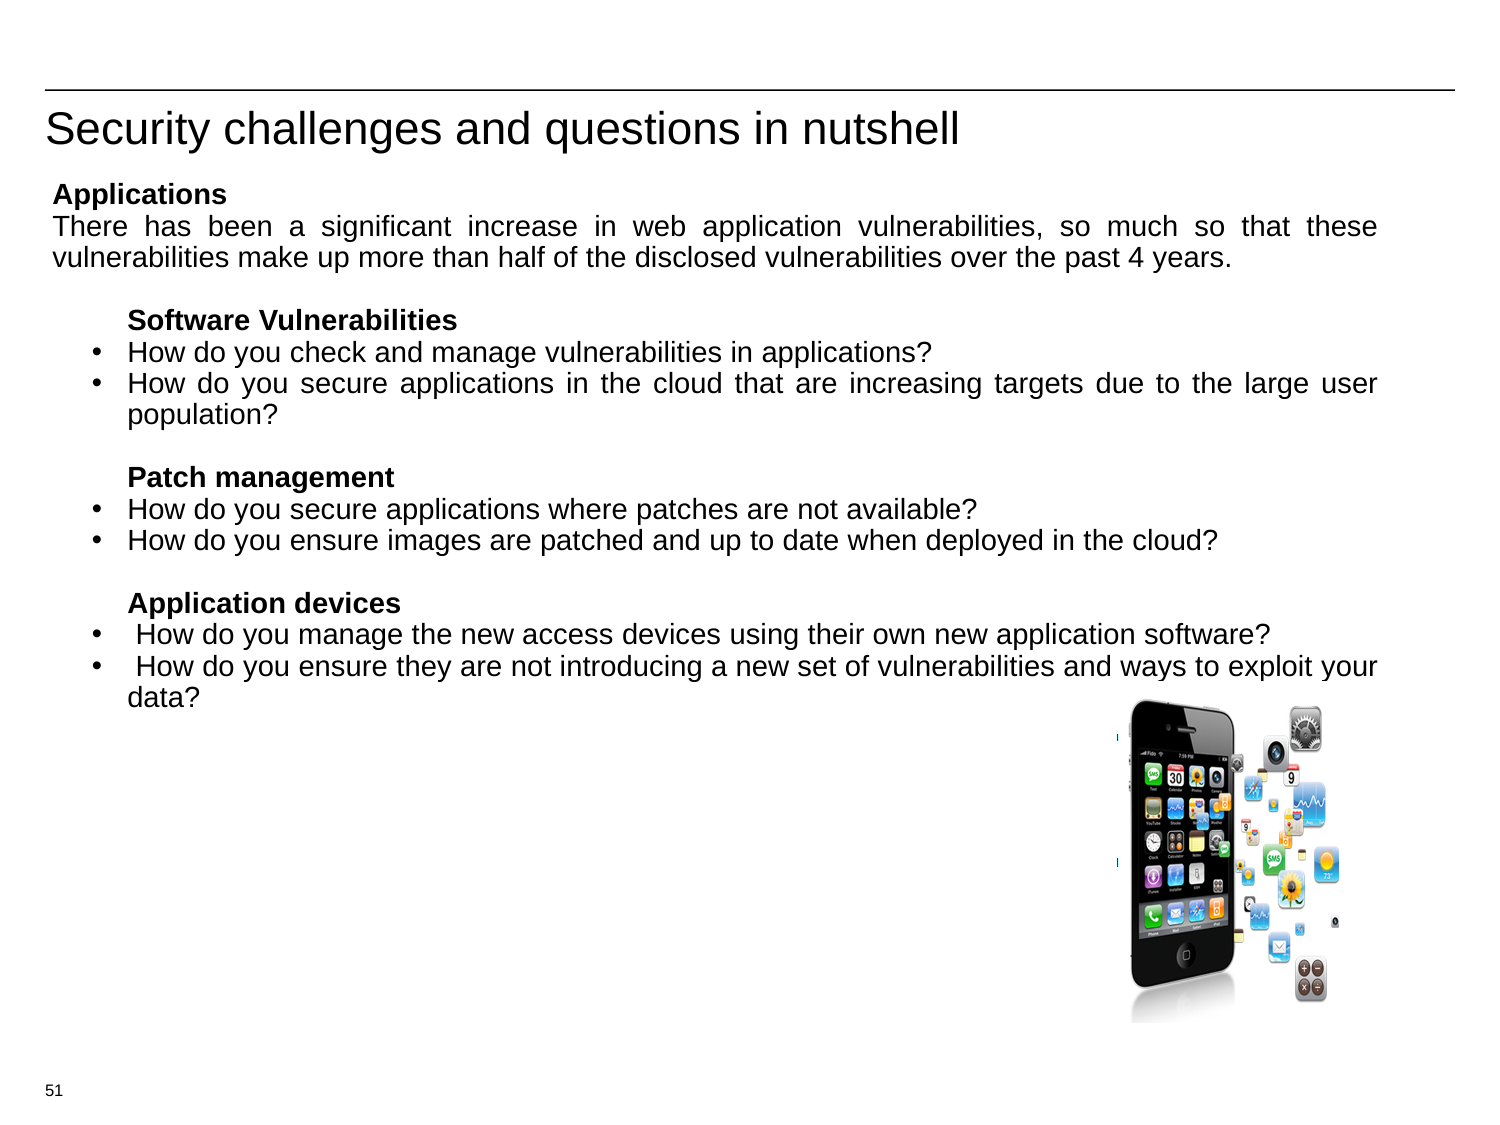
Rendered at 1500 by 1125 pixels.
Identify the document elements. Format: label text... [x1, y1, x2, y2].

text_box Applications There has been a significant increase in web application vulnerabilities, so much so that these vulnerabilities make up more than half of the disclosed vulnerabilities over the past 4 years. Software Vulnerabilities How do you check and manage vulnerabilities in applications? How do you secure applications in the cloud that are increasing targets due to the large user population? Patch management How do you secure applications where patches are not available? How do you ensure images are patched and up to date when deployed in the cloud? Application devices How do you manage the new access devices using their own new application software? How do you ensure they are not introducing a new set of vulnerabilities and ways to exploit your data? [37, 172, 1395, 722]
slide_number 51 [29, 1072, 91, 1103]
picture [1117, 681, 1378, 1037]
title Security challenges and questions in nutshell [29, 97, 1456, 203]
